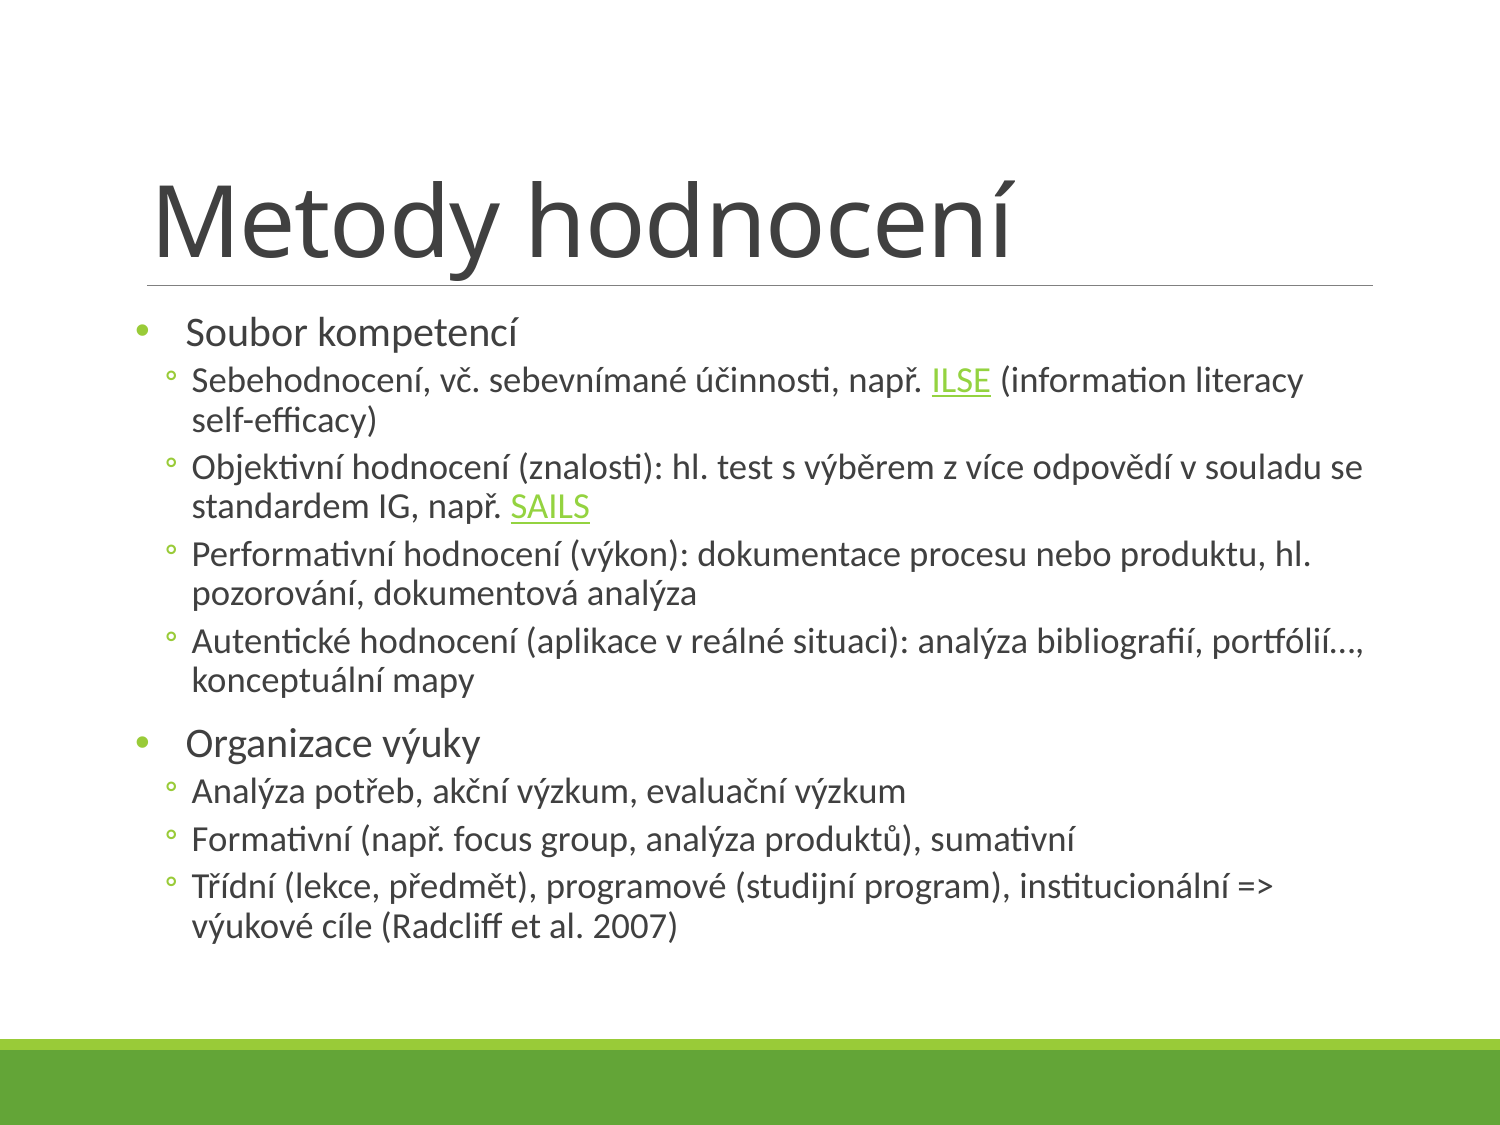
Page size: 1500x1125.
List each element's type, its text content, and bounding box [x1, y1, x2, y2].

list Soubor kompetencí Sebehodnocení, vč. sebevnímané účinnosti, např. ILSE (information literacy self-efficacy) Objektivní hodnocení (znalosti): hl. test s výběrem z více odpovědí v souladu se standardem IG, např. SAILS Performativní hodnocení (výkon): dokumentace procesu nebo produktu, hl. pozorování, dokumentová analýza Autentické hodnocení (aplikace v reálné situaci): analýza bibliografií, portfólií…, konceptuální mapy Organizace výuky Analýza potřeb, akční výzkum, evaluační výzkum Formativní (např. focus group, analýza produktů), sumativní Třídní (lekce, předmět), programové (studijní program), institucionální => výukové cíle (Radcliff et al. 2007) [135, 302, 1373, 963]
title Metody hodnocení [135, 47, 1373, 285]
